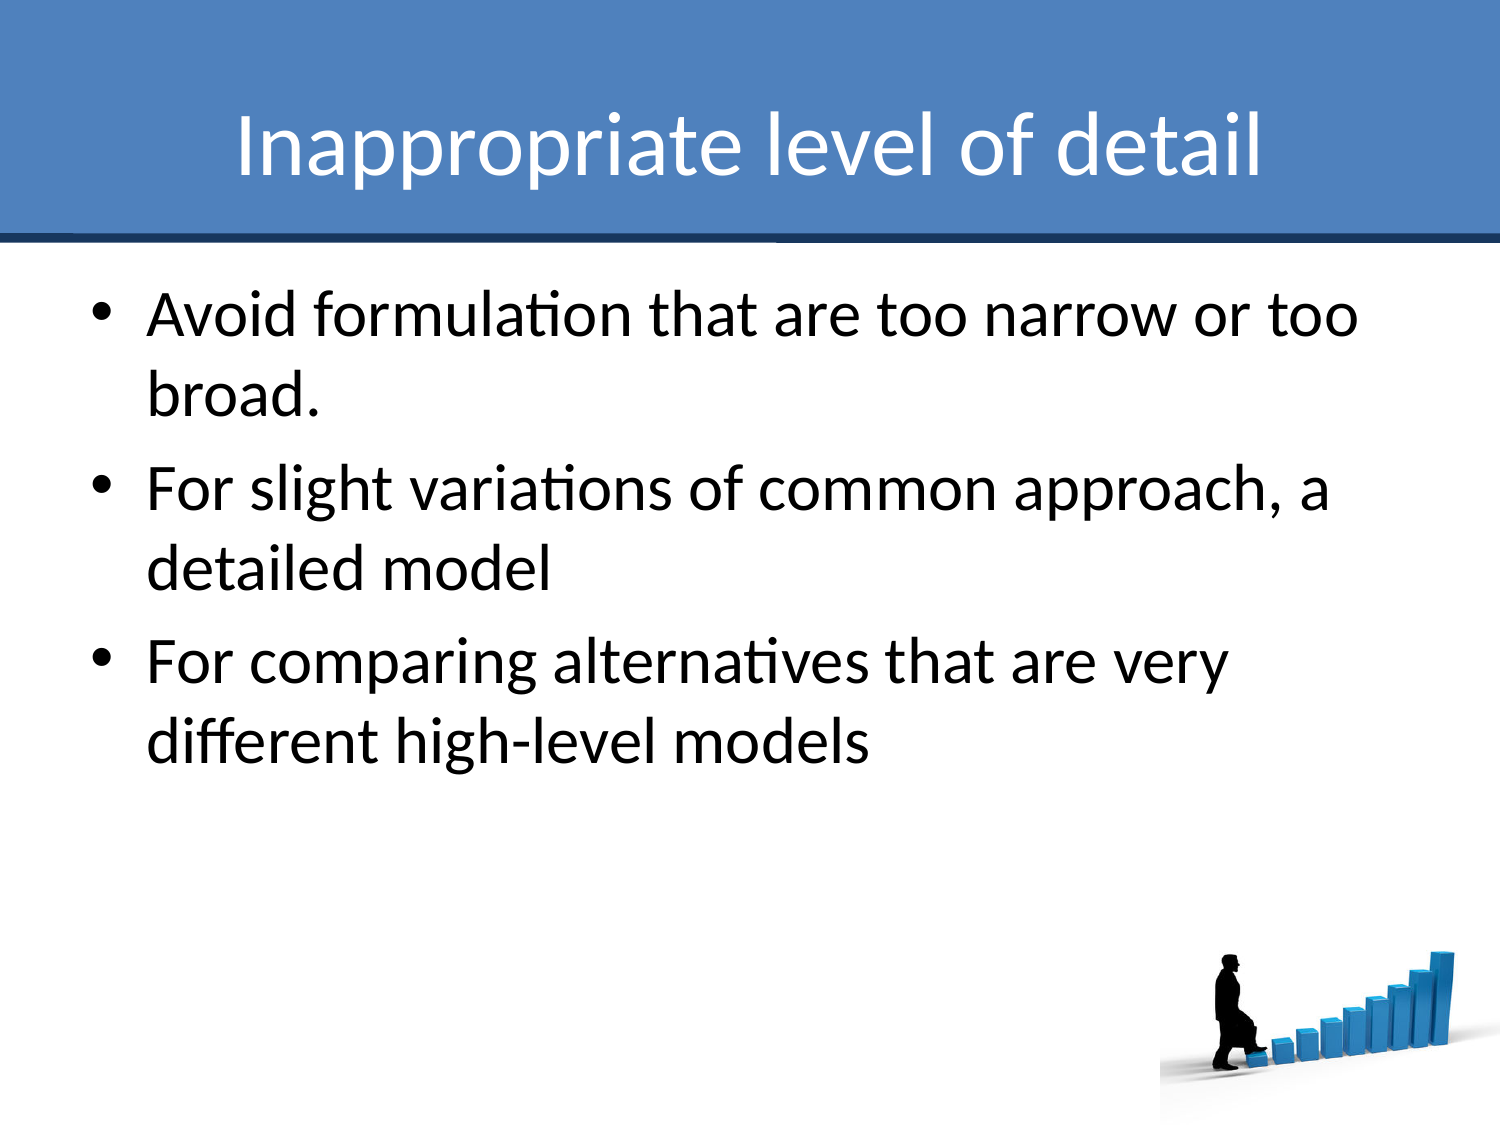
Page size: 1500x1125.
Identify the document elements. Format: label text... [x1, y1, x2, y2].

list Avoid formulation that are too narrow or too broad. For slight variations of common approach, a detailed model For comparing alternatives that are very different high-level models [75, 262, 1425, 1005]
picture [1160, 890, 1500, 1125]
title Inappropriate level of detail [75, 45, 1425, 233]
